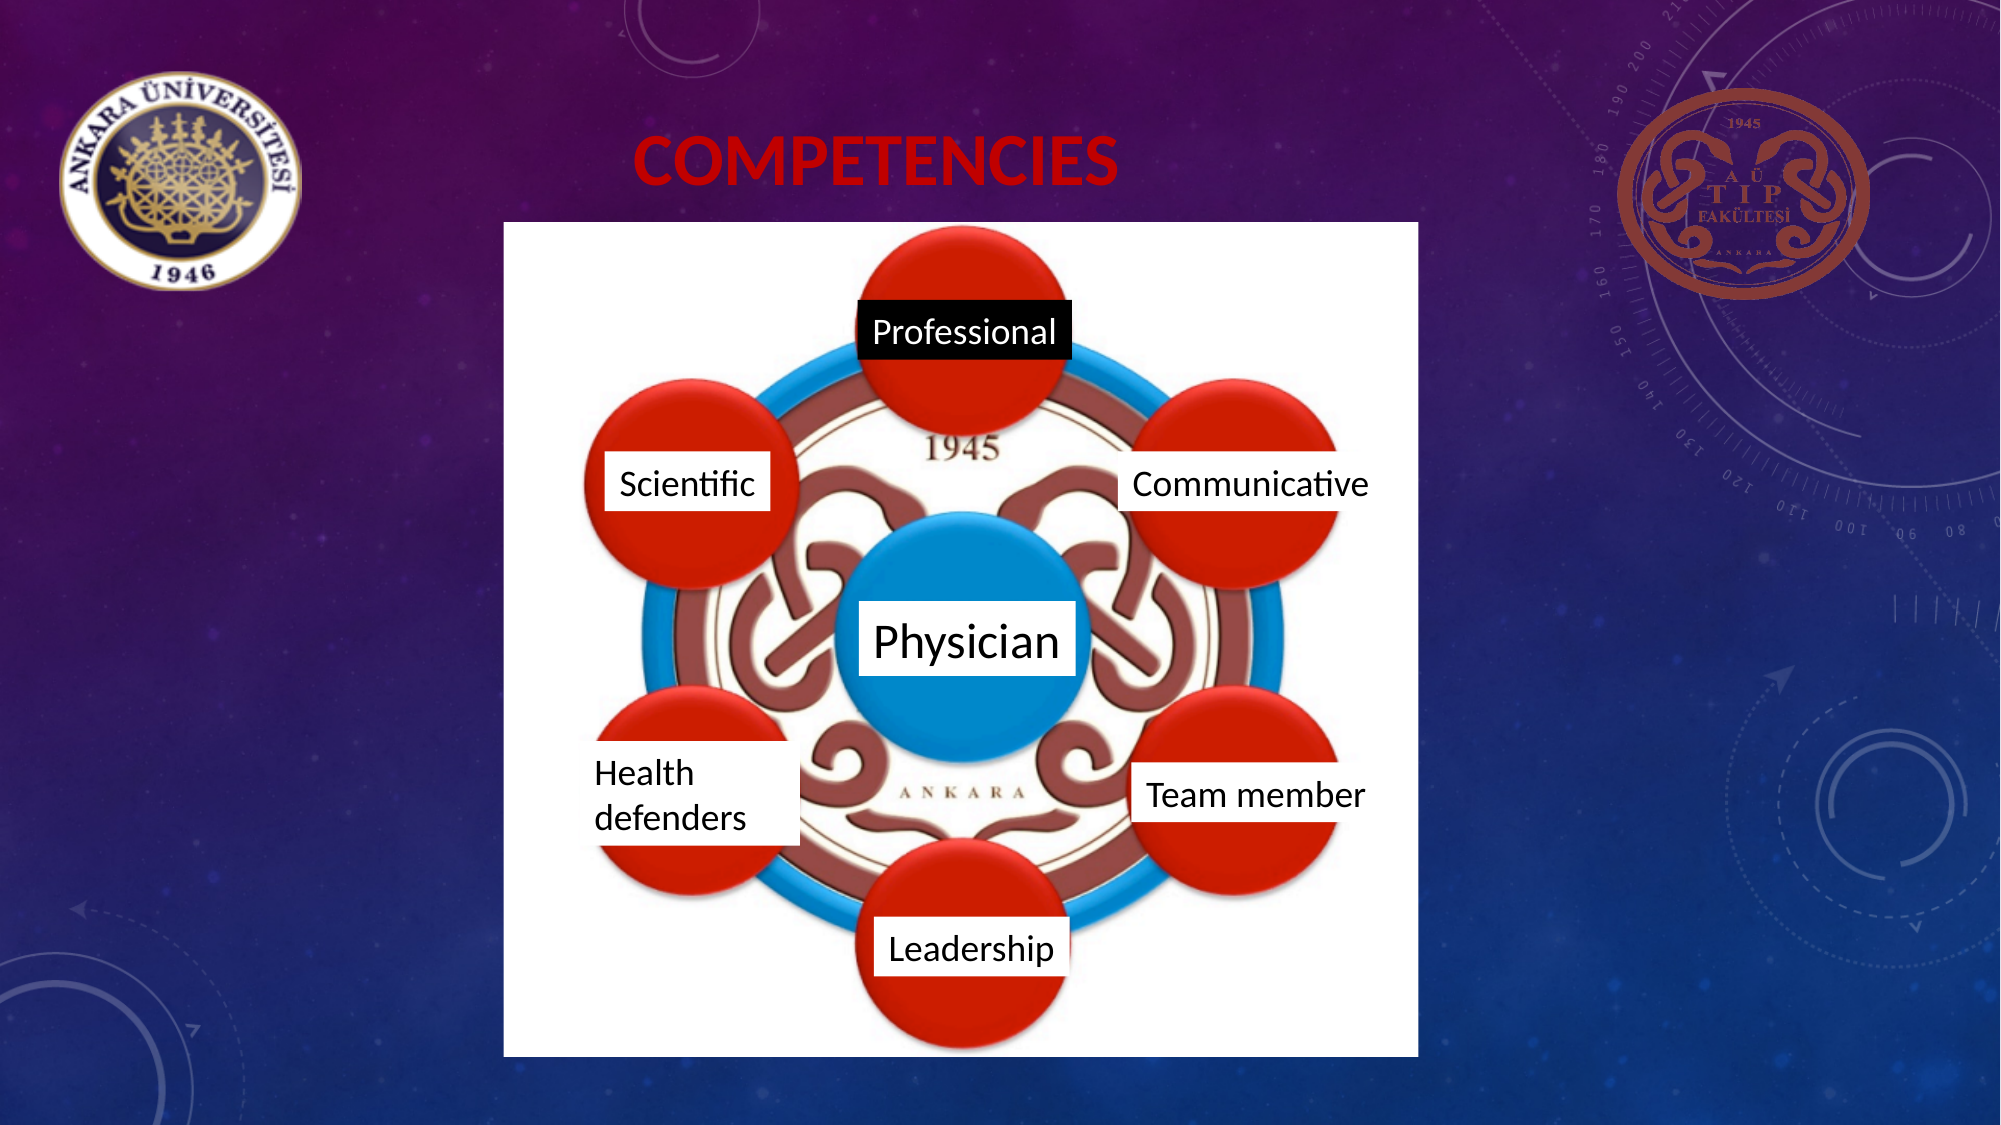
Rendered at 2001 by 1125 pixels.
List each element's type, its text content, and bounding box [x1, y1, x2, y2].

picture [0, 0, 2001, 1125]
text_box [503, 222, 1419, 1057]
title COMPETENCIES [619, 46, 1419, 222]
